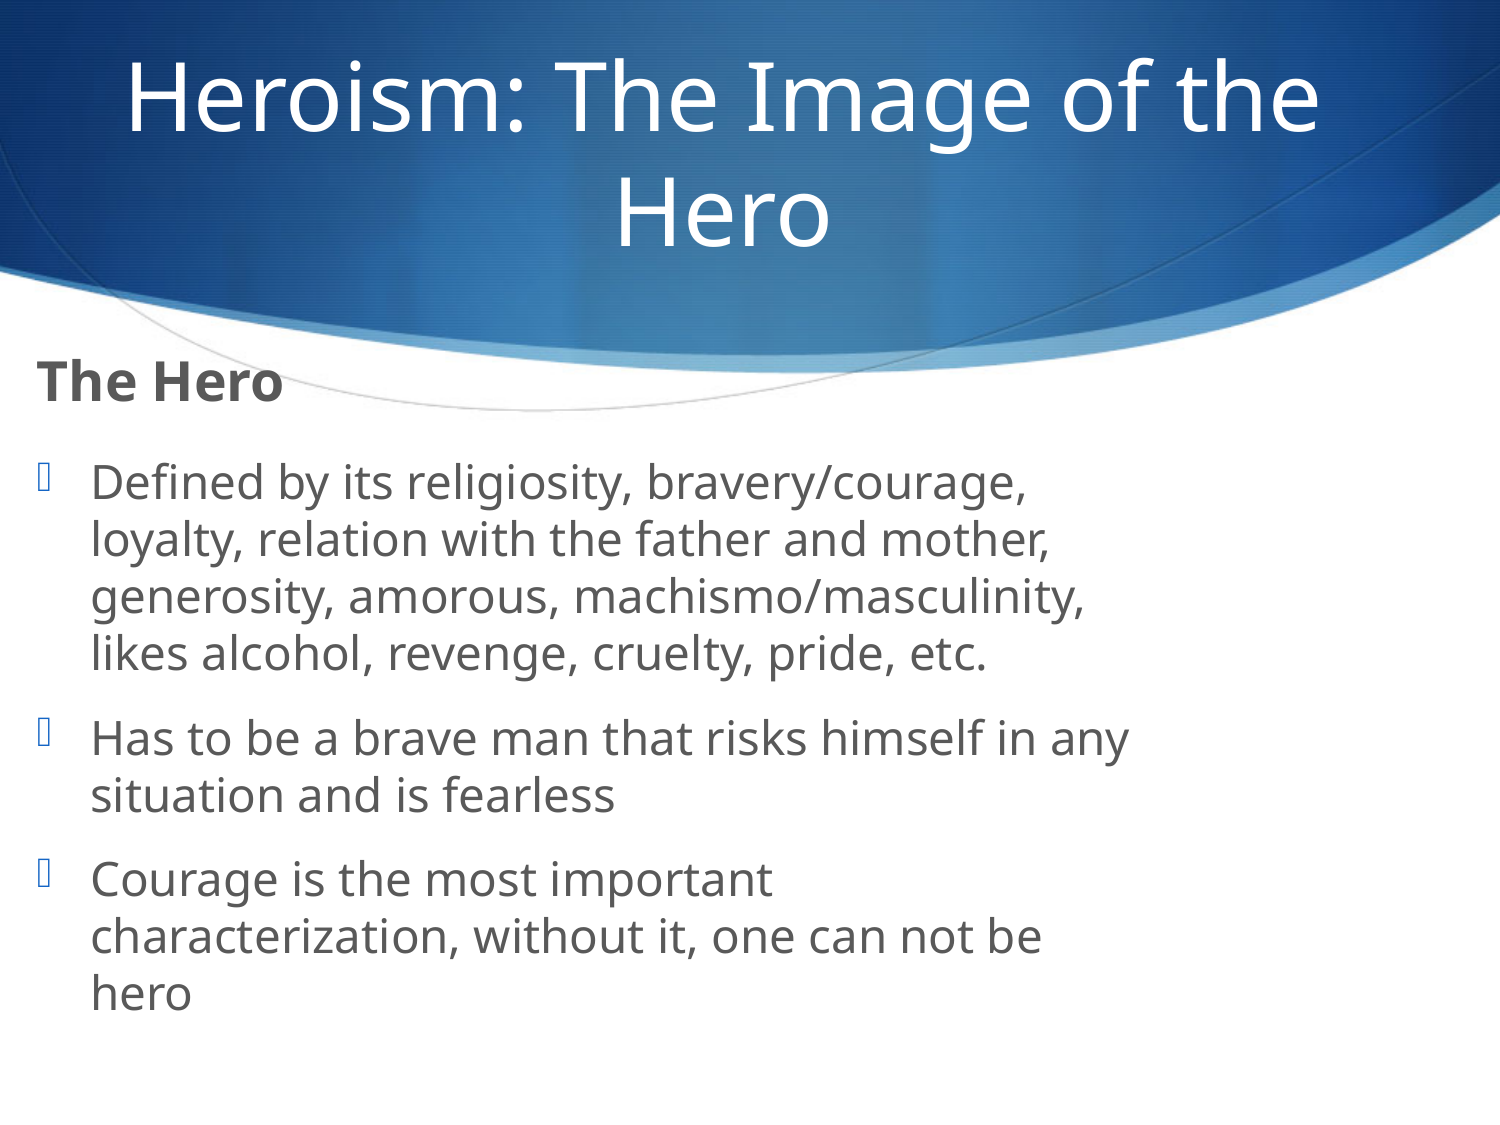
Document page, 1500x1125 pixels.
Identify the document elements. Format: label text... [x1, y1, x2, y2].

list The Hero Defined by its religiosity, bravery/courage, loyalty, relation with the father and mother, generosity, amorous, machismo/masculinity, likes alcohol, revenge, cruelty, pride, etc. Has to be a brave man that risks himself in any situation and is fearless Courage is the most important characterization, without it, one can not be hero [21, 338, 1173, 1033]
picture [0, 0, 1500, 1125]
title Heroism: The Image of the Hero [21, 56, 1425, 245]
